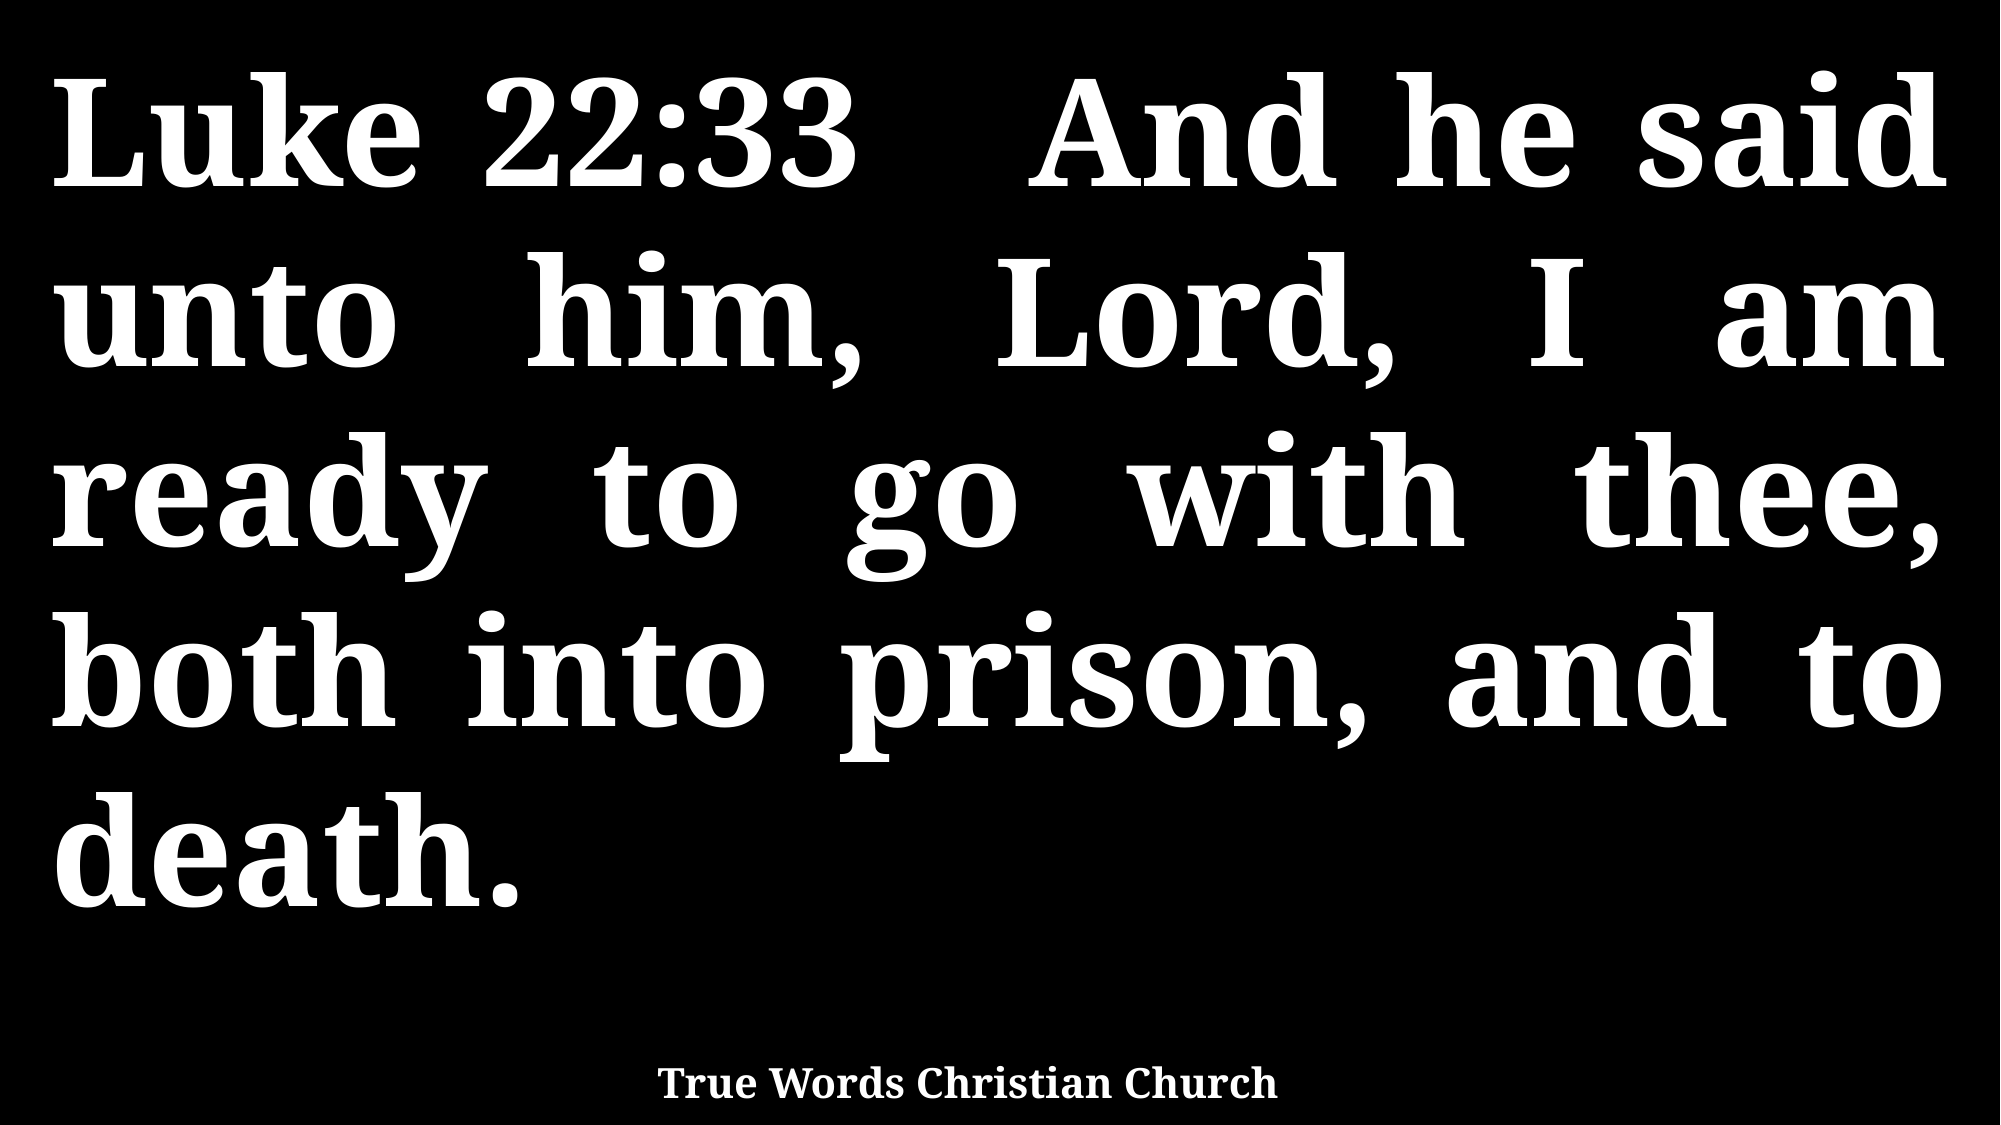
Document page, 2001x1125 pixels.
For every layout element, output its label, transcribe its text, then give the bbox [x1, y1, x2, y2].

text_box Luke 22:33 And he said unto him, Lord, I am ready to go with thee, both into prison, and to death. [35, 28, 1965, 944]
text_box True Words Christian Church [642, 1049, 1294, 1114]
